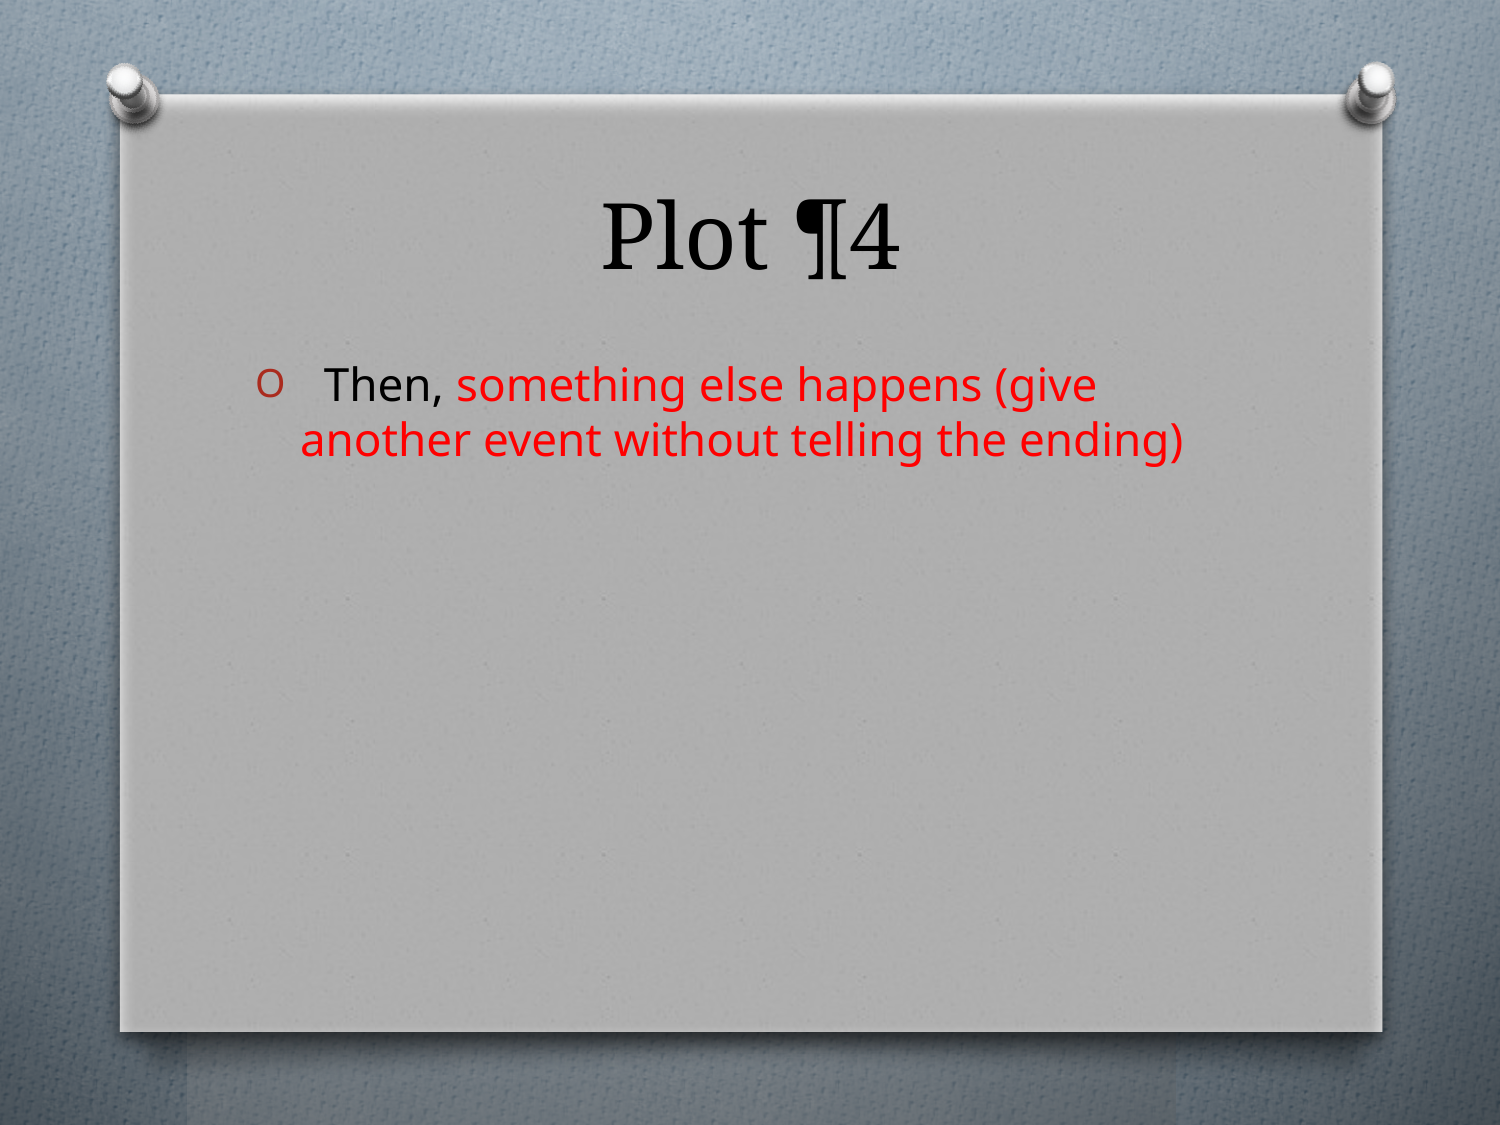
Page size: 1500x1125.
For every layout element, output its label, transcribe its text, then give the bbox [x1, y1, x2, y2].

title Plot ¶4 [179, 134, 1323, 332]
picture [1317, 35, 1439, 156]
list Then, something else happens (give another event without telling the ending) [240, 347, 1257, 939]
picture [75, 29, 198, 153]
